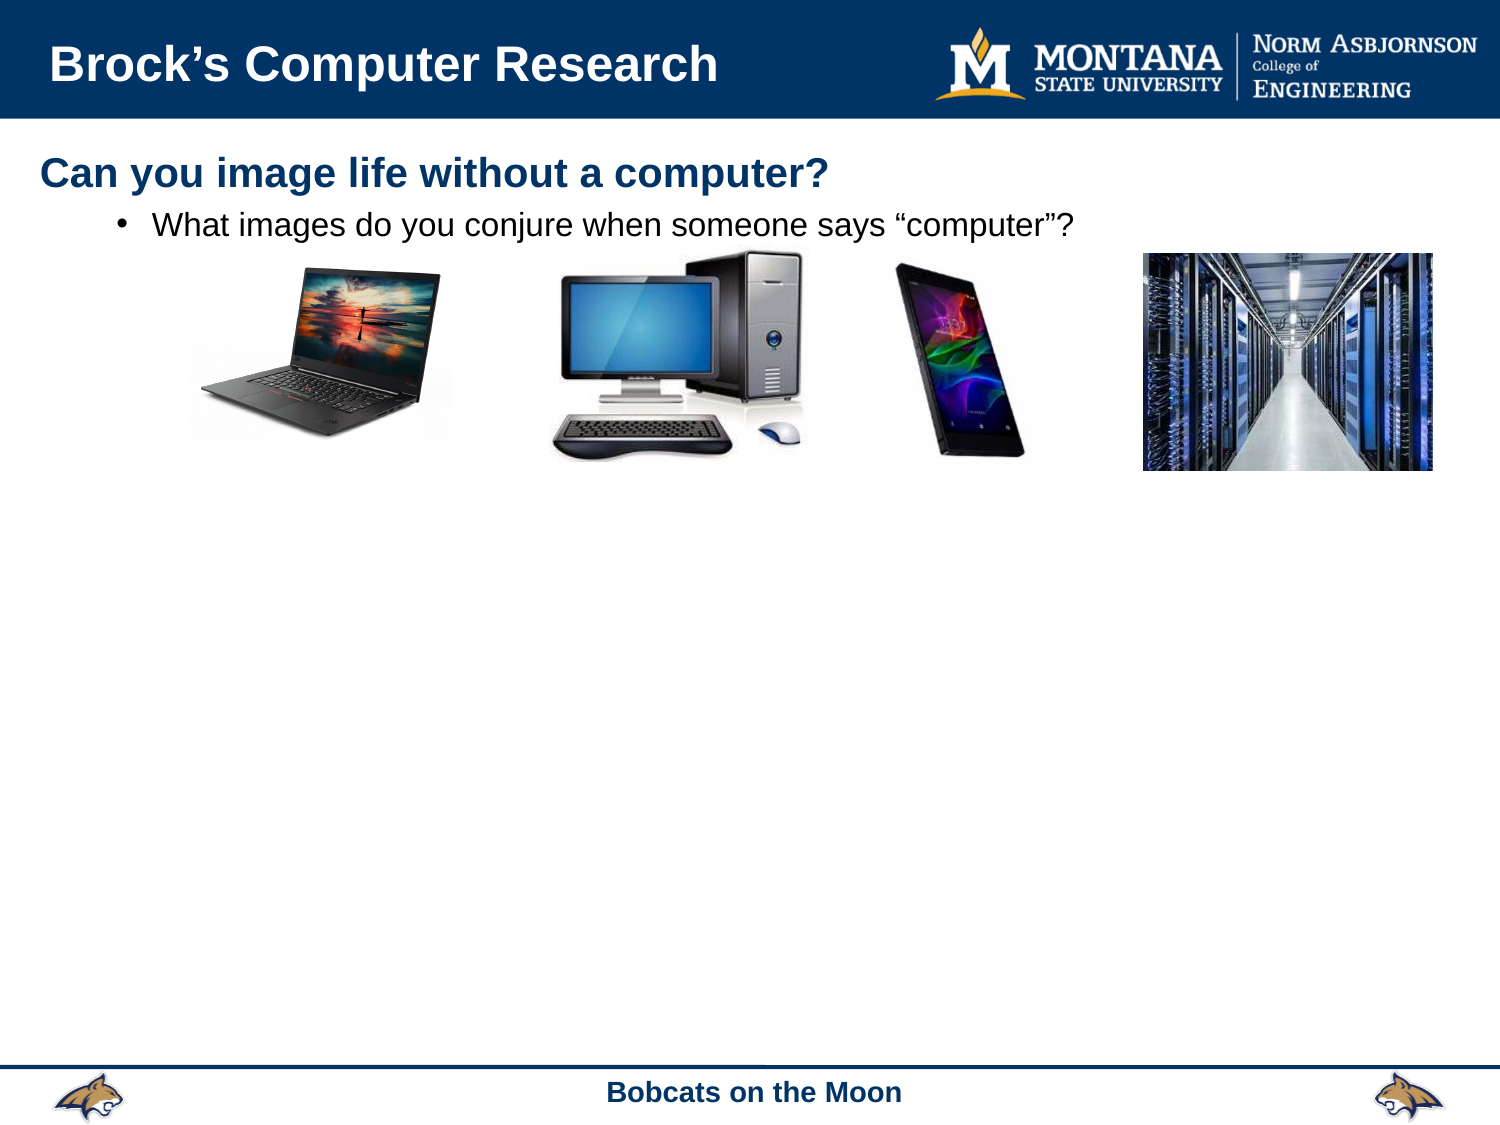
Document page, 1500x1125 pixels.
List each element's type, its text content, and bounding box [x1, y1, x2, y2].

picture [1142, 253, 1433, 471]
title Brock’s Computer Research [33, 29, 936, 94]
list Can you image life without a computer? What images do you conjure when someone says “computer”? [24, 138, 1479, 1053]
picture [519, 244, 1080, 498]
picture [1373, 1066, 1452, 1125]
picture [913, 7, 1500, 121]
picture [46, 1067, 125, 1125]
picture [188, 258, 453, 447]
